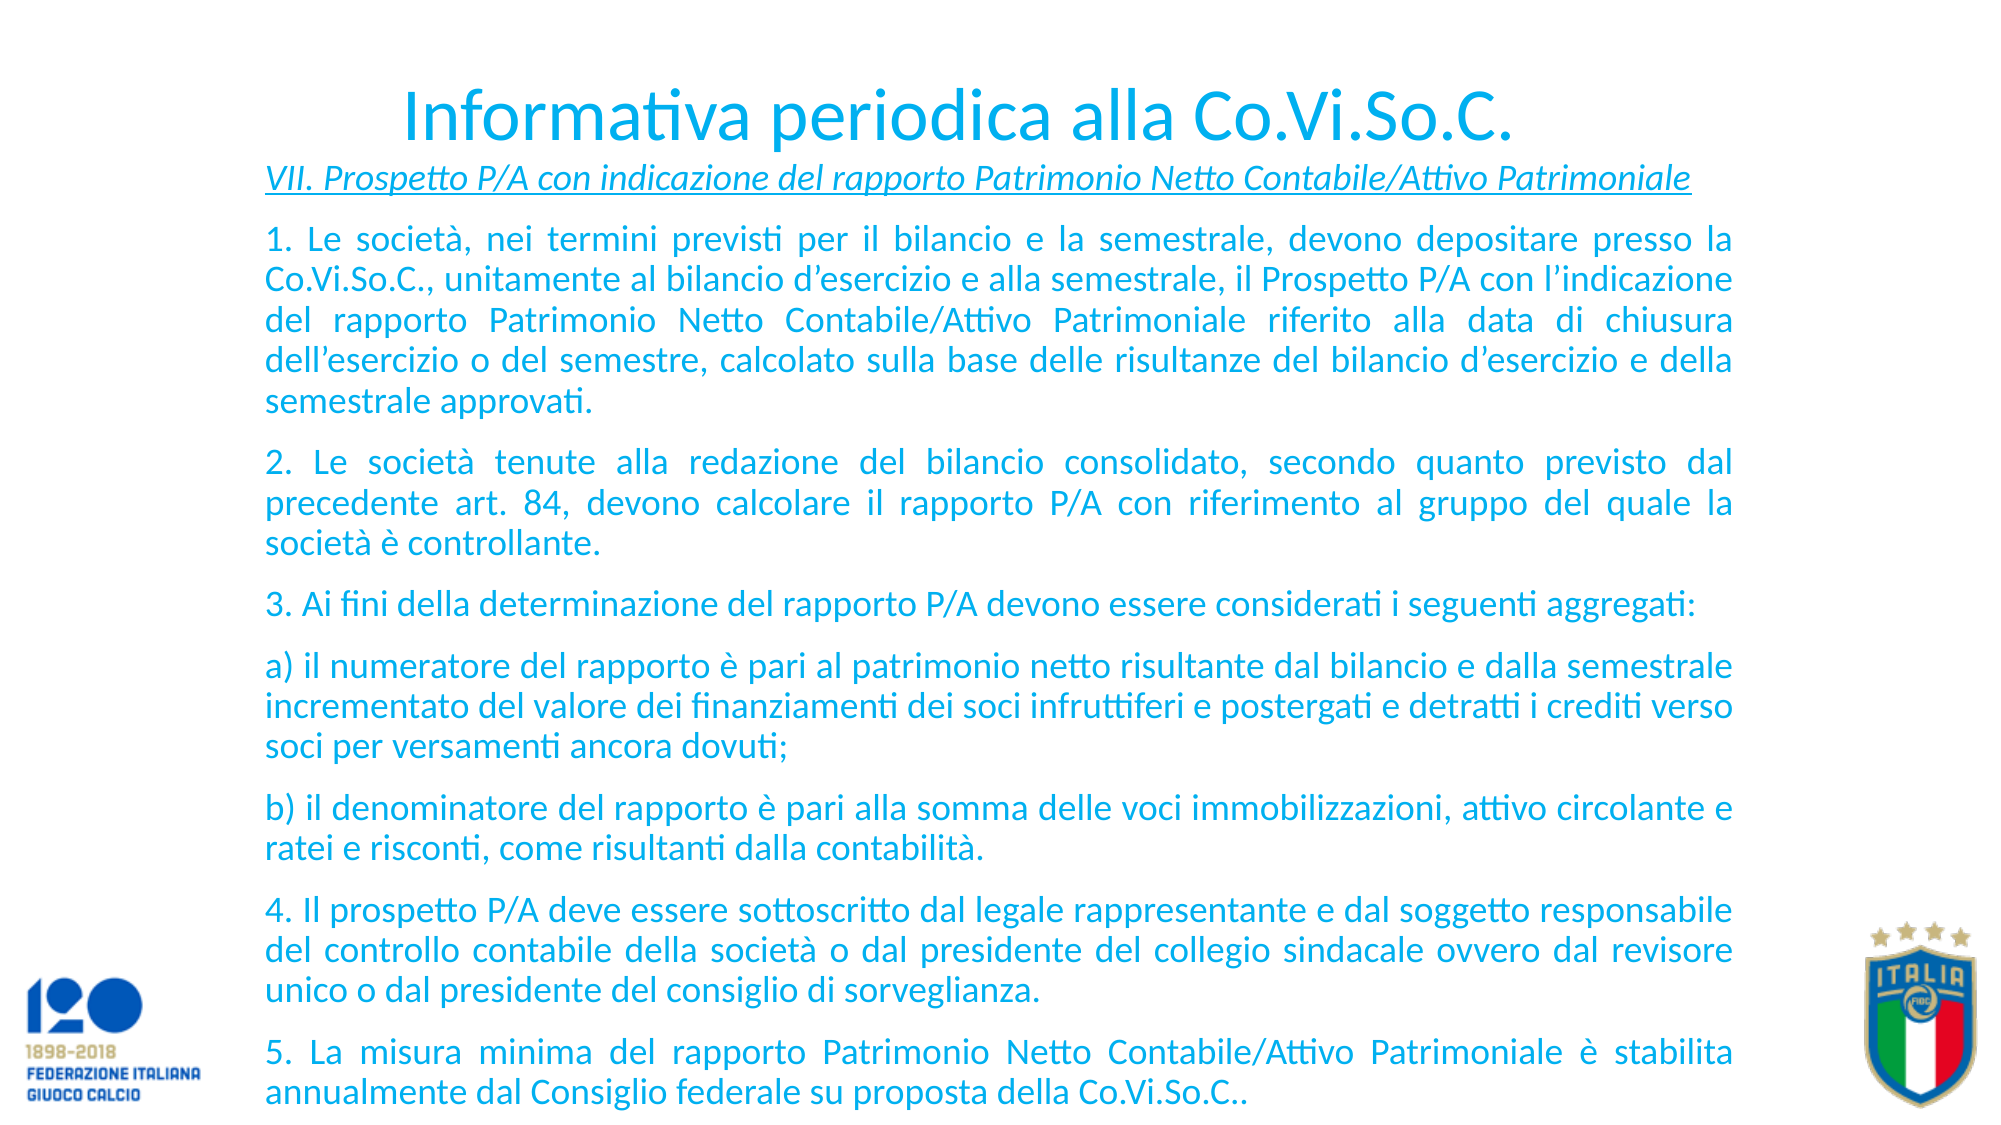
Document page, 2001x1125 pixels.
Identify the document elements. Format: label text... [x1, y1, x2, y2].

subtitle VII. Prospetto P/A con indicazione del rapporto Patrimonio Netto Contabile/Attivo Patrimoniale 1. Le società, nei termini previsti per il bilancio e la semestrale, devono depositare presso la Co.Vi.So.C., unitamente al bilancio d’esercizio e alla semestrale, il Prospetto P/A con l’indicazione del rapporto Patrimonio Netto Contabile/Attivo Patrimoniale riferito alla data di chiusura dell’esercizio o del semestre, calcolato sulla base delle risultanze del bilancio d’esercizio e della semestrale approvati. 2. Le società tenute alla redazione del bilancio consolidato, secondo quanto previsto dal precedente art. 84, devono calcolare il rapporto P/A con riferimento al gruppo del quale la società è controllante. 3. Ai fini della determinazione del rapporto P/A devono essere considerati i seguenti aggregati: a) il numeratore del rapporto è pari al patrimonio netto risultante dal bilancio e dalla semestrale incrementato del valore dei finanziamenti dei soci infruttiferi e postergati e detratti i crediti verso soci per versamenti ancora dovuti; b) il denominatore del rapporto è pari alla somma delle voci immobilizzazioni, attivo circolante e ratei e risconti, come risultanti dalla contabilità. 4. Il prospetto P/A deve essere sottoscritto dal legale rappresentante e dal soggetto responsabile del controllo contabile della società o dal presidente del collegio sindacale ovvero dal revisore unico o dal presidente del consiglio di sorveglianza. 5. La misura minima del rapporto Patrimonio Netto Contabile/Attivo Patrimoniale è stabilita annualmente dal Consiglio federale su proposta della Co.Vi.So.C.. [249, 150, 1750, 1114]
title Informativa periodica alla Co.Vi.So.C. [249, 0, 1669, 150]
picture [1860, 919, 1981, 1109]
picture [8, 949, 215, 1114]
